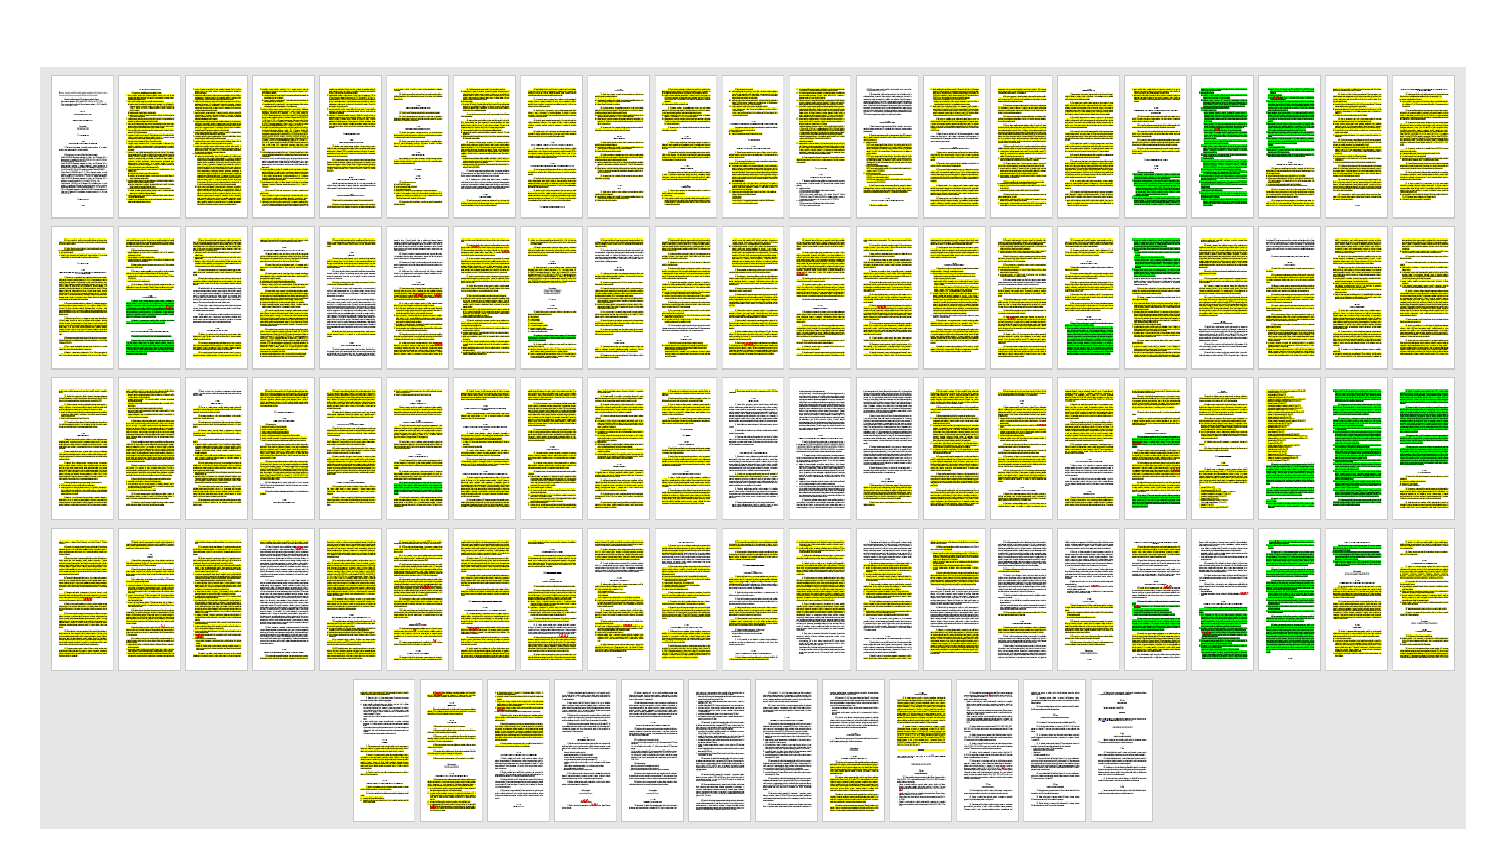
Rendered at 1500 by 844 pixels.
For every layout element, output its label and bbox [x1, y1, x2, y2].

picture [40, 67, 1466, 829]
